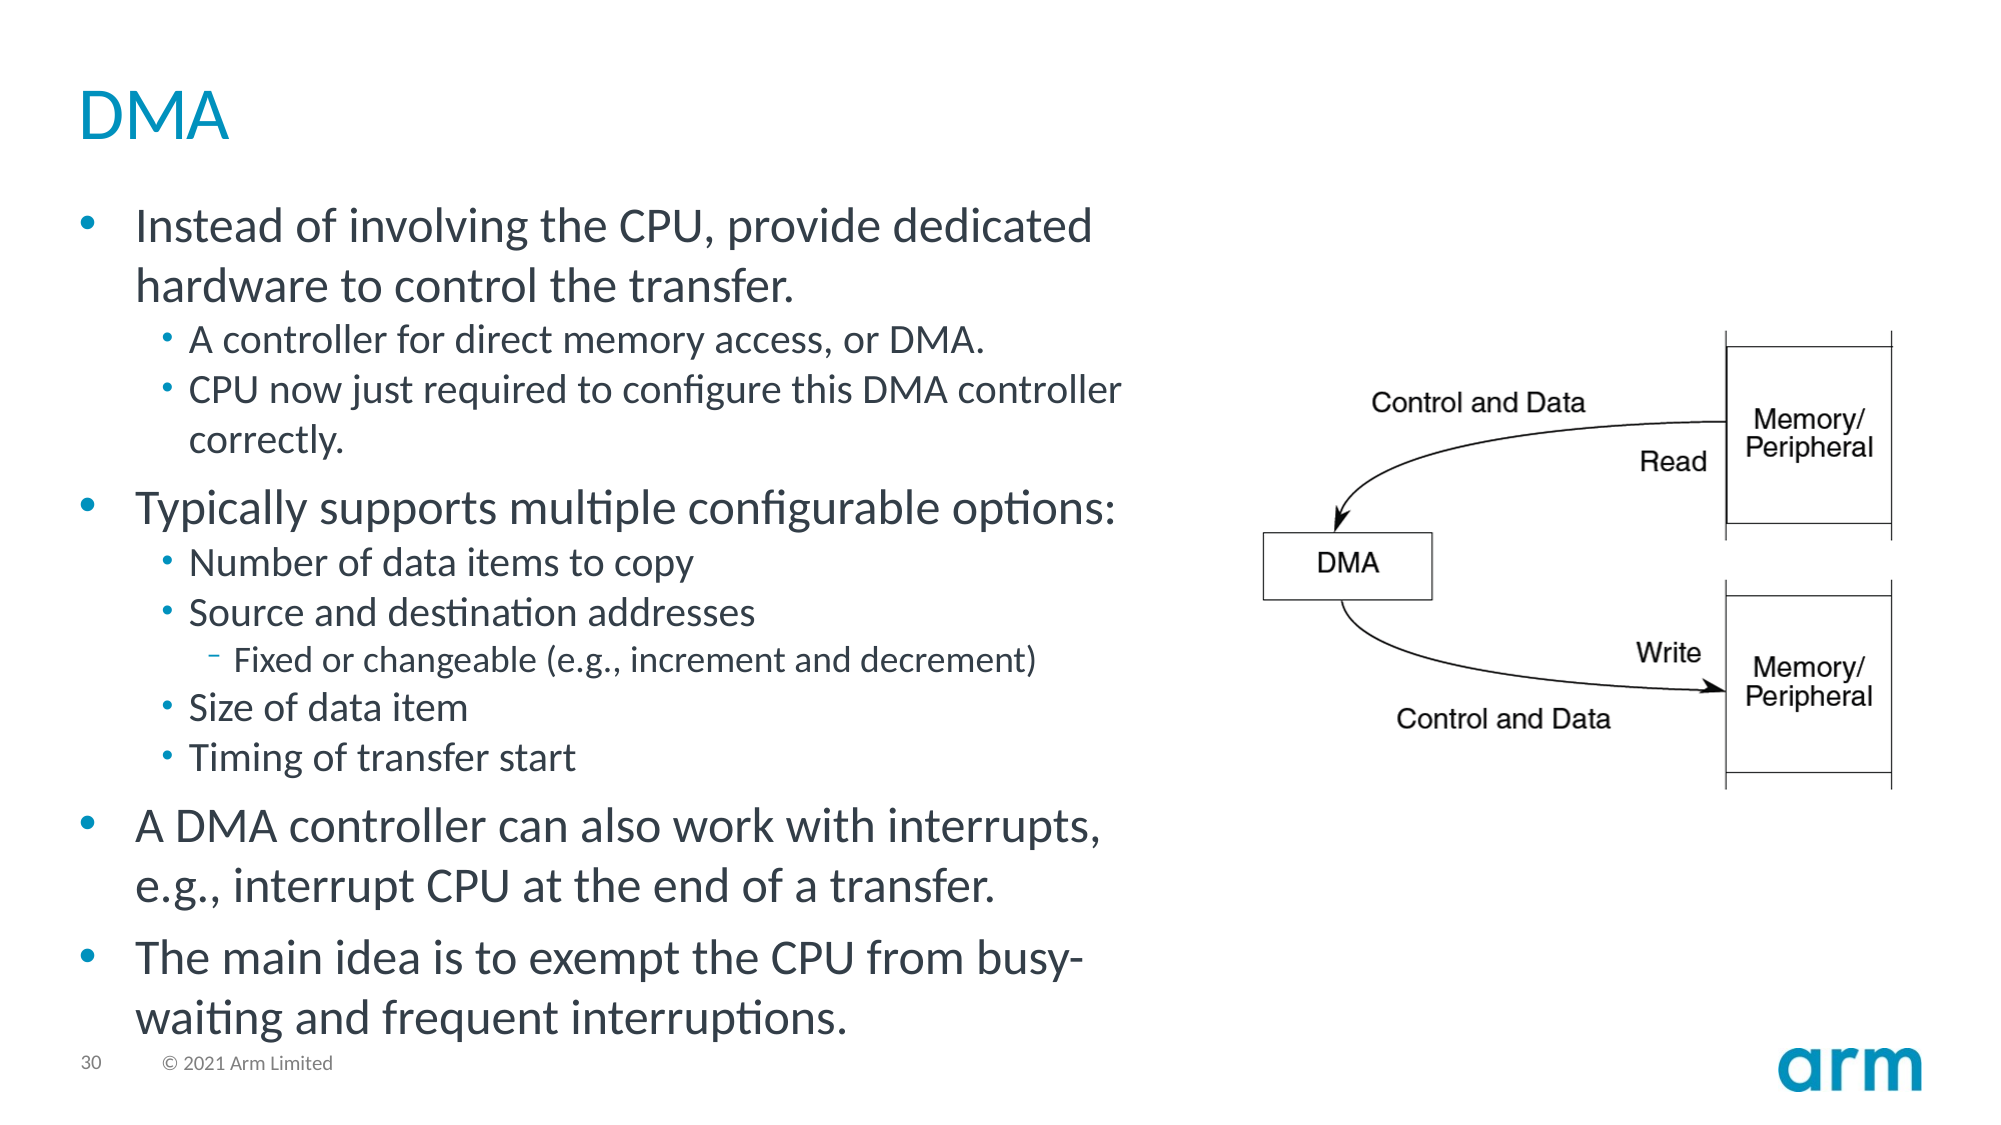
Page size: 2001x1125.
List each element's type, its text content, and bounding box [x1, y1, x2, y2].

list Instead of involving the CPU, provide dedicated hardware to control the transfer. A controller for direct memory access, or DMA. CPU now just required to configure this DMA controller correctly. Typically supports multiple configurable options: Number of data items to copy Source and destination addresses Fixed or changeable (e.g., increment and decrement) Size of data item Timing of transfer start A DMA controller can also work with interrupts, e.g., interrupt CPU at the end of a transfer. The main idea is to exempt the CPU from busy-waiting and frequent interruptions. [78, 192, 1145, 1004]
picture [1788, 1056, 1812, 1083]
picture [1889, 1048, 1903, 1053]
picture [1803, 1048, 1922, 1092]
title DMA [78, 78, 1922, 186]
picture [1911, 1048, 1922, 1062]
picture [1778, 1048, 1794, 1067]
picture [1778, 1072, 1794, 1092]
picture [1235, 310, 1920, 804]
